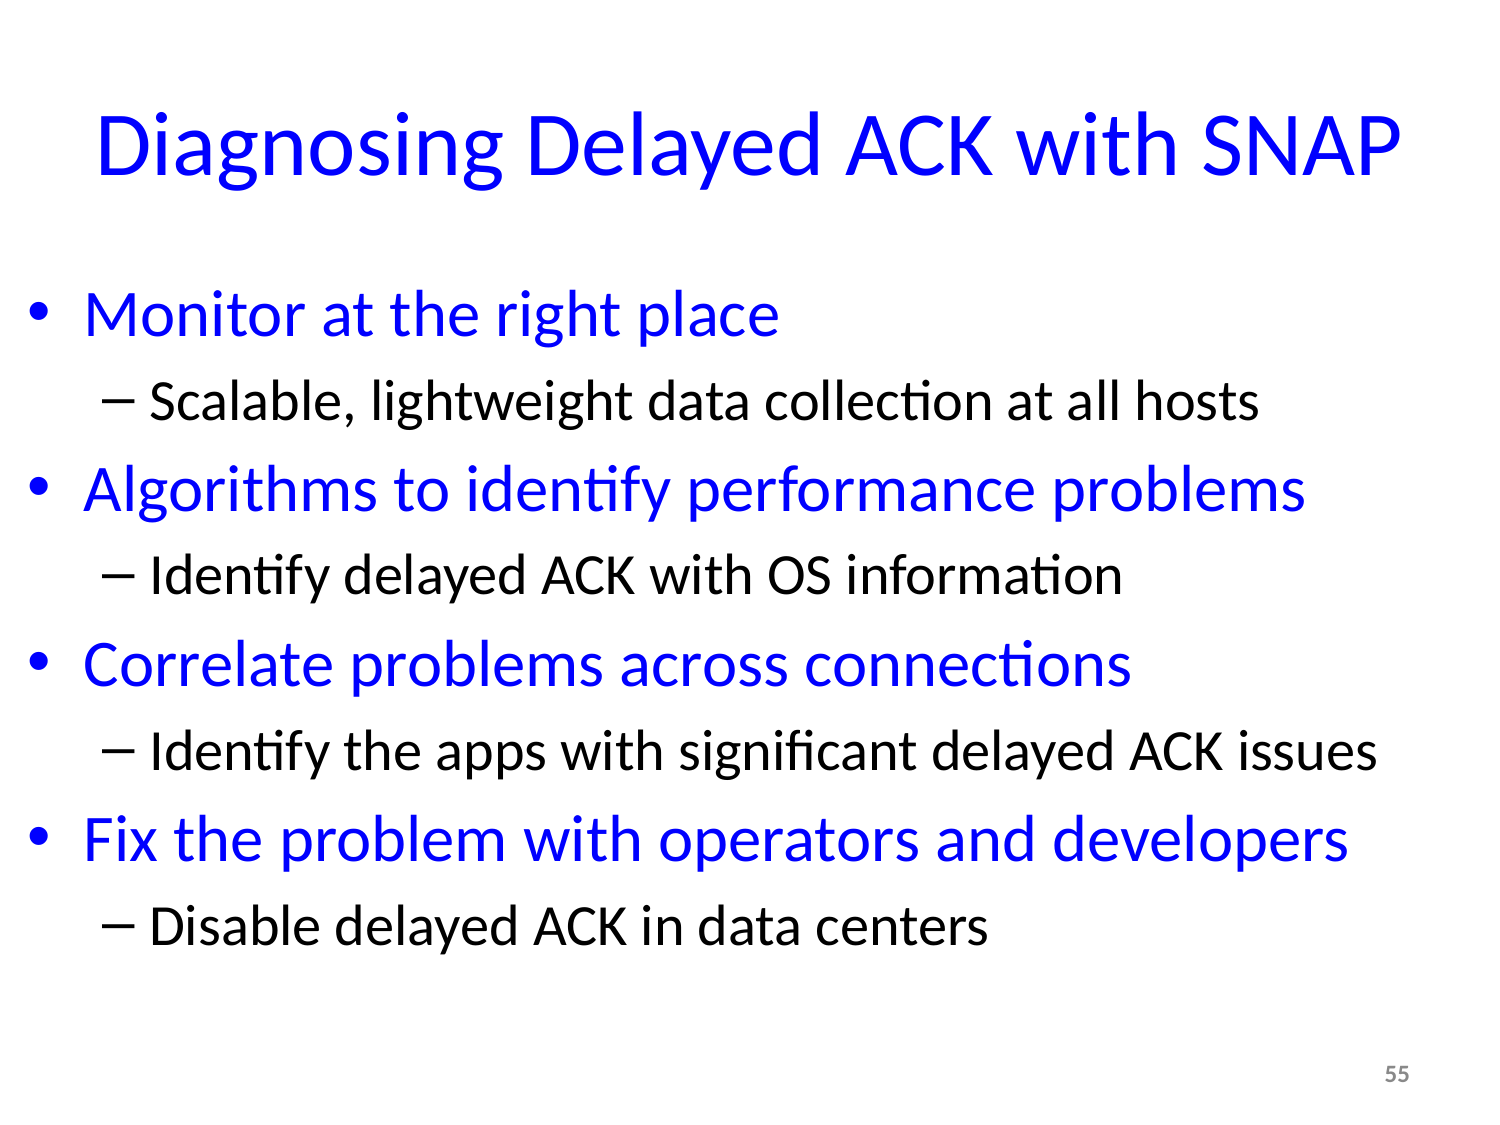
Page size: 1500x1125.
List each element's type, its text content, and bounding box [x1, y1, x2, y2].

title Diagnosing Delayed ACK with SNAP [74, 44, 1426, 233]
slide_number 55 [1074, 1042, 1425, 1103]
list Monitor at the right place Scalable, lightweight data collection at all hosts Algorithms to identify performance problems Identify delayed ACK with OS information Correlate problems across connections Identify the apps with significant delayed ACK issues Fix the problem with operators and developers Disable delayed ACK in data centers [12, 262, 1488, 1006]
